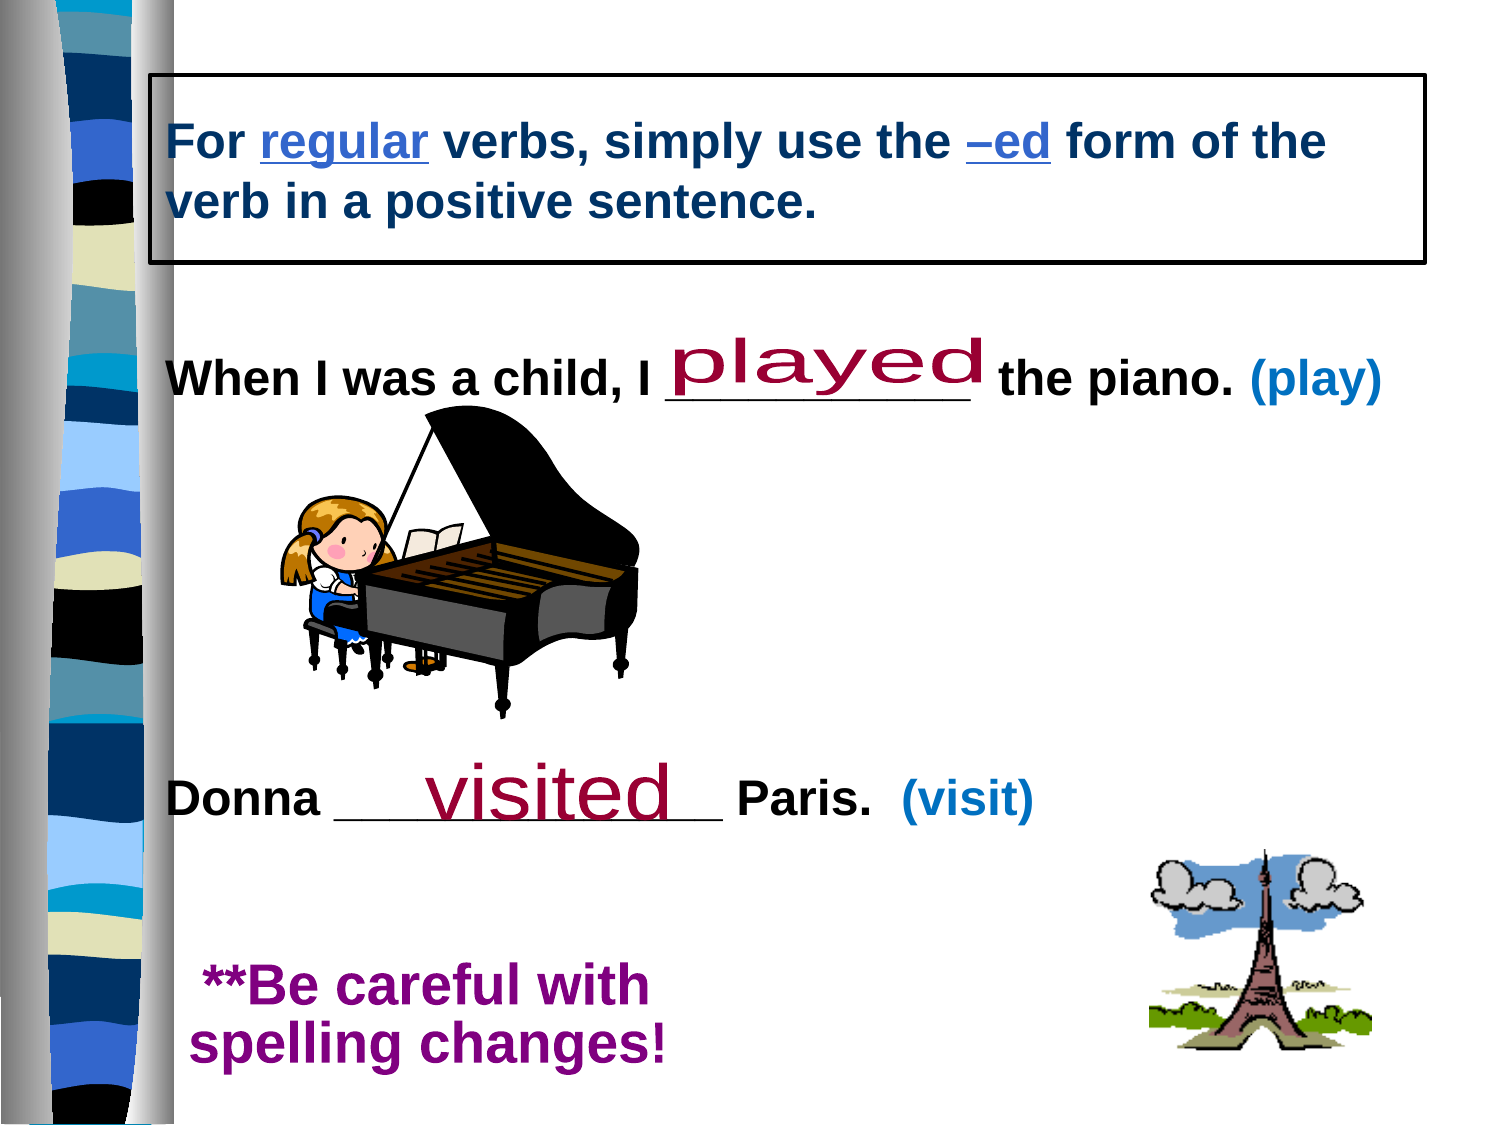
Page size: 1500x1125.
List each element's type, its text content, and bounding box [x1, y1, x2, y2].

picture [274, 374, 651, 720]
title For regular verbs, simply use the –ed form of the verb in a positive sentence. [150, 75, 1425, 263]
picture [1149, 849, 1372, 1053]
list When I was a child, I ___________ the piano. (play) Donna ______________ Paris. (visit) [150, 337, 1443, 1013]
